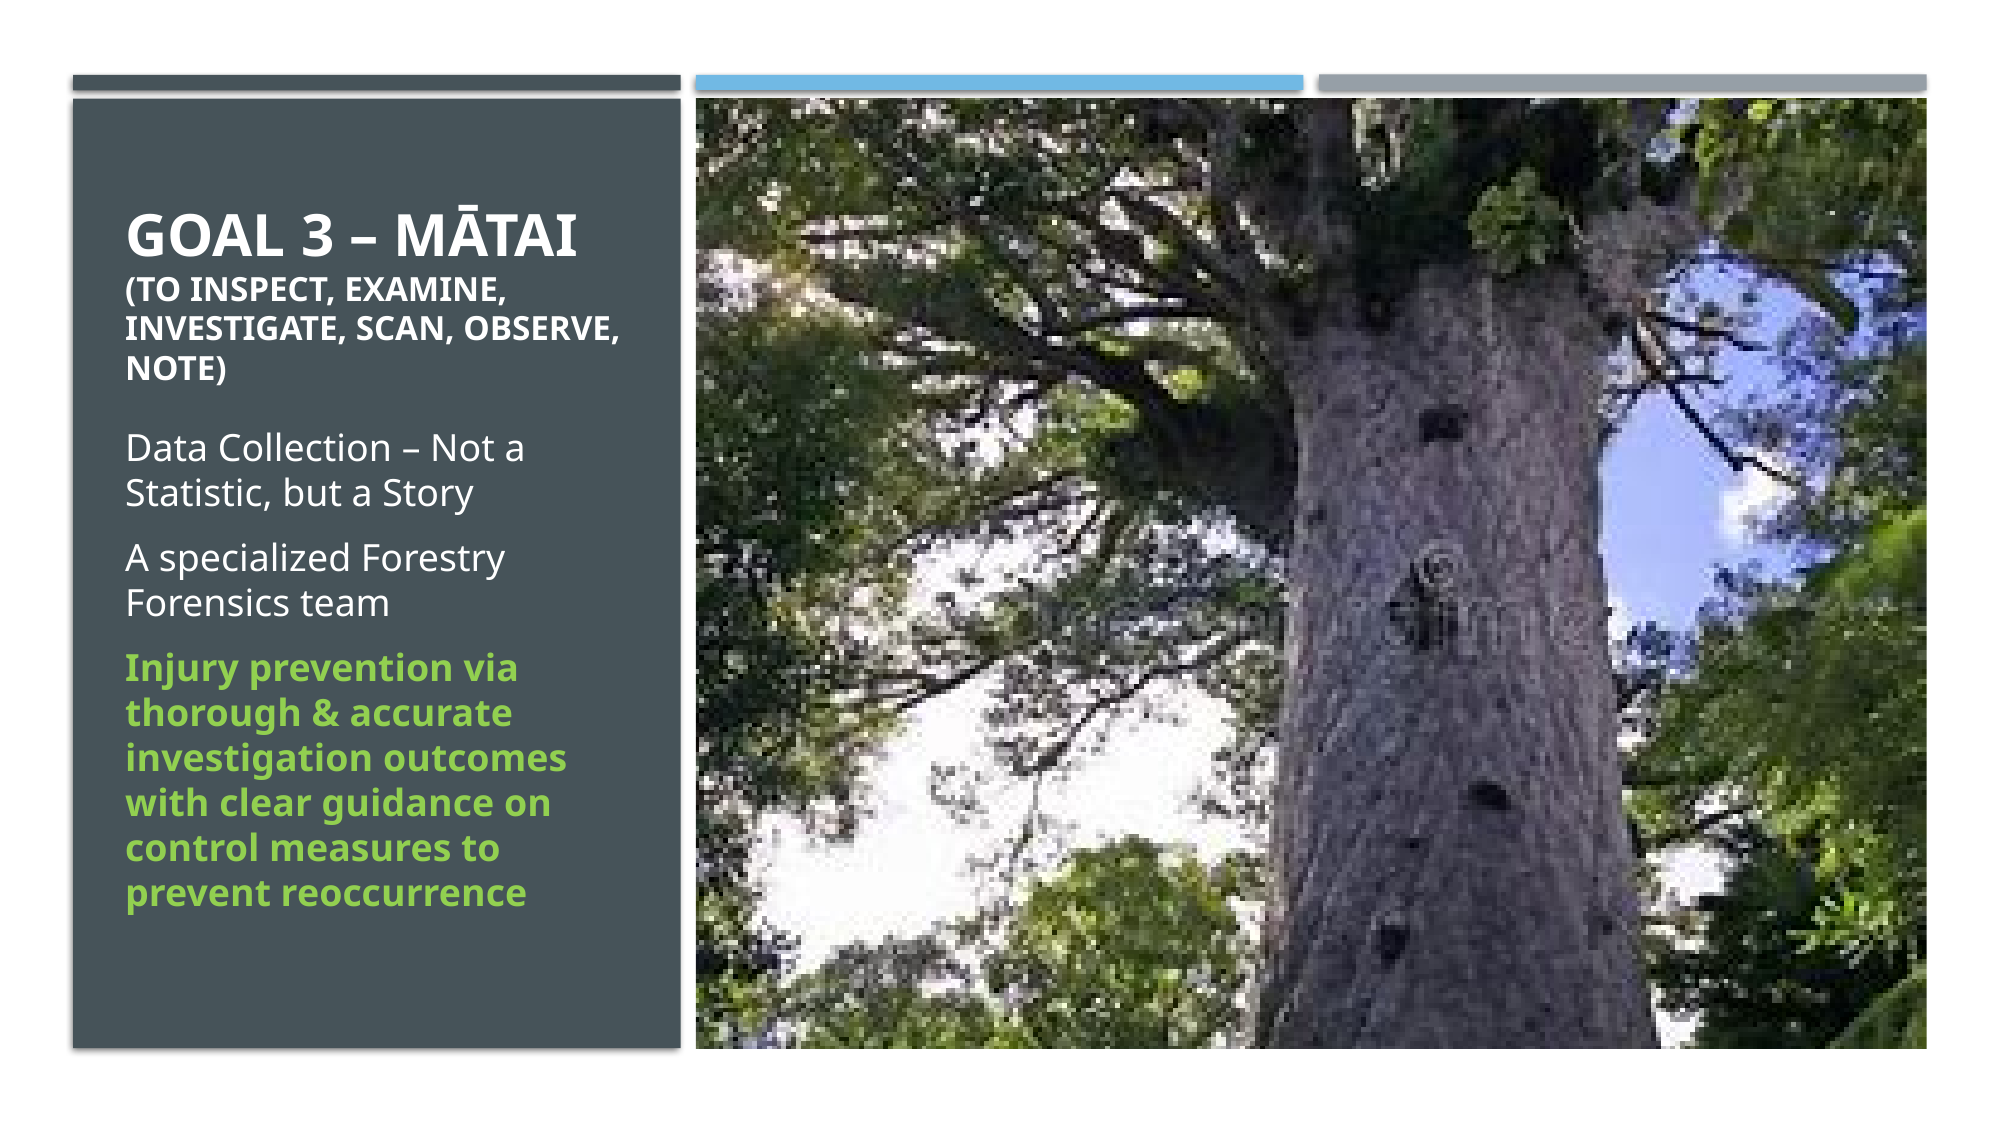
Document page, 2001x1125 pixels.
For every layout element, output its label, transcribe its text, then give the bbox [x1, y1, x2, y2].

text_box [0, 0, 2000, 1125]
text_box [695, 74, 1304, 91]
text_box [72, 74, 682, 92]
title Goal 3 – Mātai (to inspect, examine, investigate, scan, observe, note) [110, 154, 645, 395]
list Data Collection – Not a Statistic, but a Story A specialized Forestry Forensics team Injury prevention via thorough & accurate investigation outcomes with clear guidance on control measures to prevent reoccurrence [110, 416, 623, 1019]
text_box [1318, 73, 1928, 92]
text_box [72, 100, 682, 1049]
picture [695, 98, 1928, 1049]
